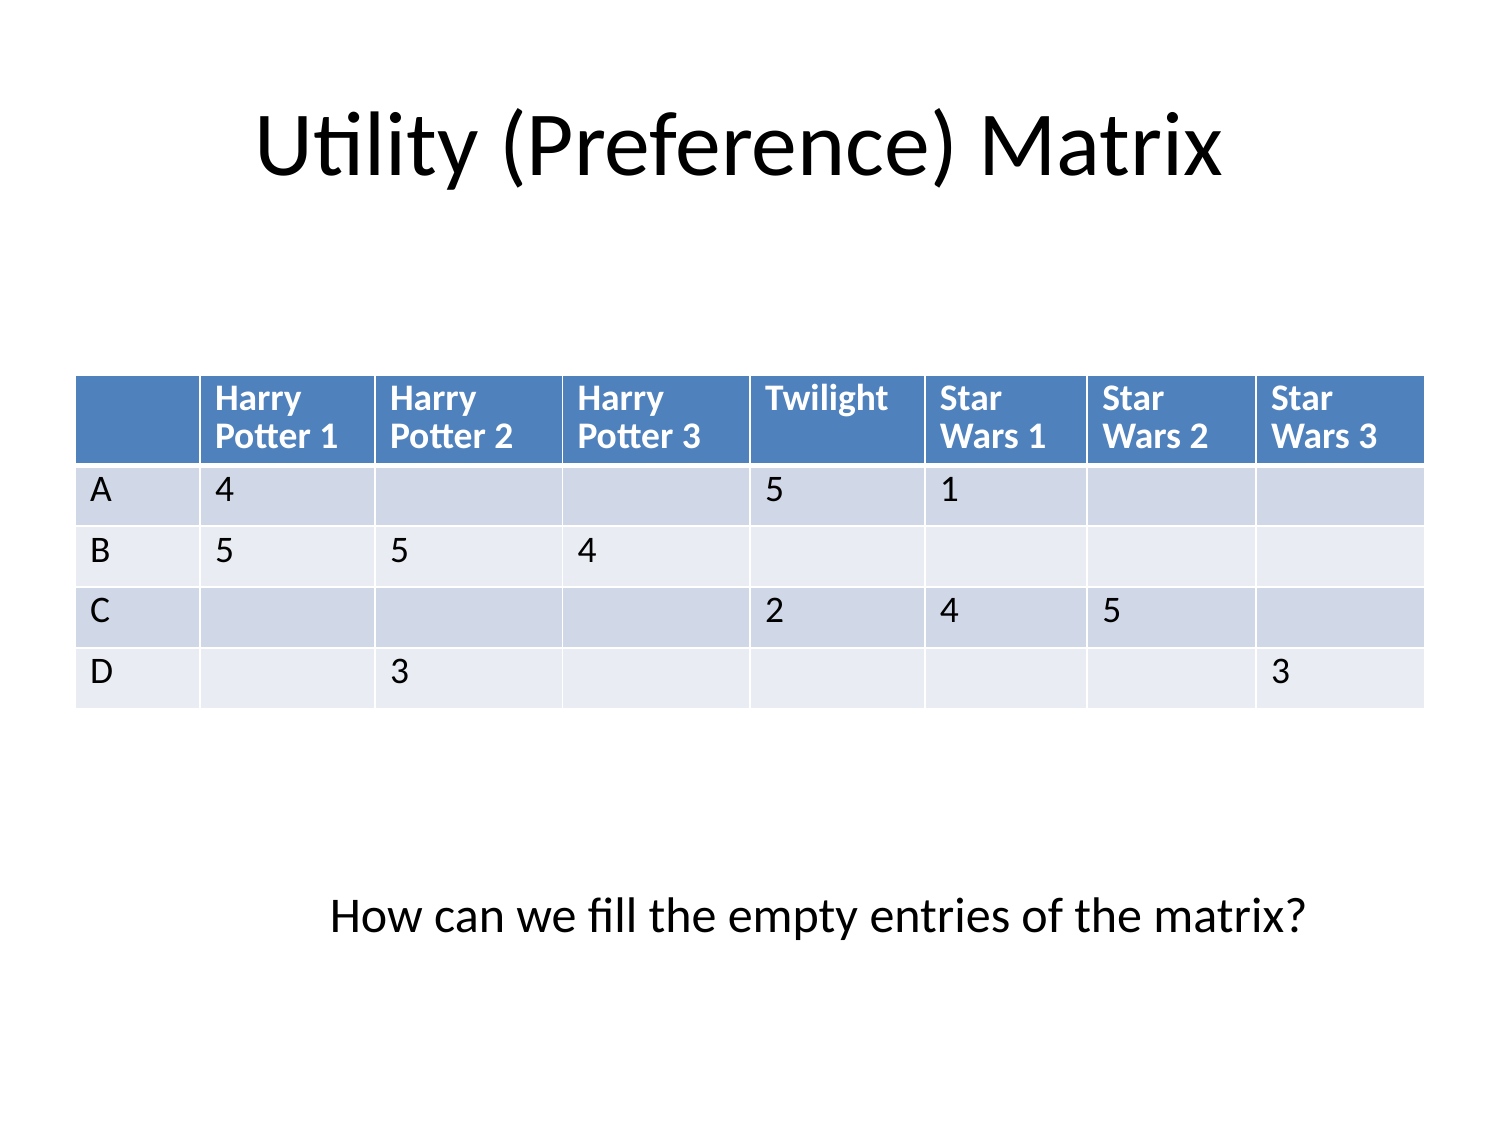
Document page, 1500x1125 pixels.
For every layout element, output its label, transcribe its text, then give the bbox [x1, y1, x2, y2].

table_cell [751, 527, 924, 586]
table_cell [563, 649, 749, 708]
table_cell C [76, 588, 199, 647]
table_cell 5 [751, 468, 924, 525]
table_header Star Wars 1 [926, 376, 1086, 463]
table_cell 5 [1088, 588, 1255, 647]
table_header Star Wars 2 [1088, 376, 1255, 463]
table_cell D [76, 649, 199, 708]
table_cell 5 [201, 527, 374, 586]
table_header Twilight [751, 376, 924, 463]
table_cell [1257, 468, 1424, 525]
table_cell [376, 468, 562, 525]
table_cell [563, 588, 749, 647]
table_cell 4 [926, 588, 1086, 647]
table_cell 3 [1257, 649, 1424, 708]
table_cell [926, 527, 1086, 586]
table_header Harry Potter 1 [201, 376, 374, 463]
table_header Harry Potter 3 [563, 376, 749, 463]
table_cell [751, 649, 924, 708]
table_cell [926, 649, 1086, 708]
table_cell [1088, 649, 1255, 708]
table_cell [201, 588, 374, 647]
table_cell [1088, 468, 1255, 525]
table_cell A [76, 468, 199, 525]
table_cell [563, 468, 749, 525]
table_cell [1257, 527, 1424, 586]
table_cell [1088, 527, 1255, 586]
table_cell [201, 649, 374, 708]
table_cell B [76, 527, 199, 586]
table_header Harry Potter 2 [376, 376, 562, 463]
table_cell 1 [926, 468, 1086, 525]
text_box How can we fill the empty entries of the matrix? [315, 874, 1324, 950]
table_cell 4 [563, 527, 749, 586]
table_cell [376, 588, 562, 647]
table_cell 5 [376, 527, 562, 586]
table_header Star Wars 3 [1257, 376, 1424, 463]
title Utility (Preference) Matrix [75, 45, 1425, 233]
table_header [76, 376, 199, 463]
table_cell [1257, 588, 1424, 647]
table_cell 2 [751, 588, 924, 647]
table_cell 4 [201, 468, 374, 525]
table_cell 3 [376, 649, 562, 708]
